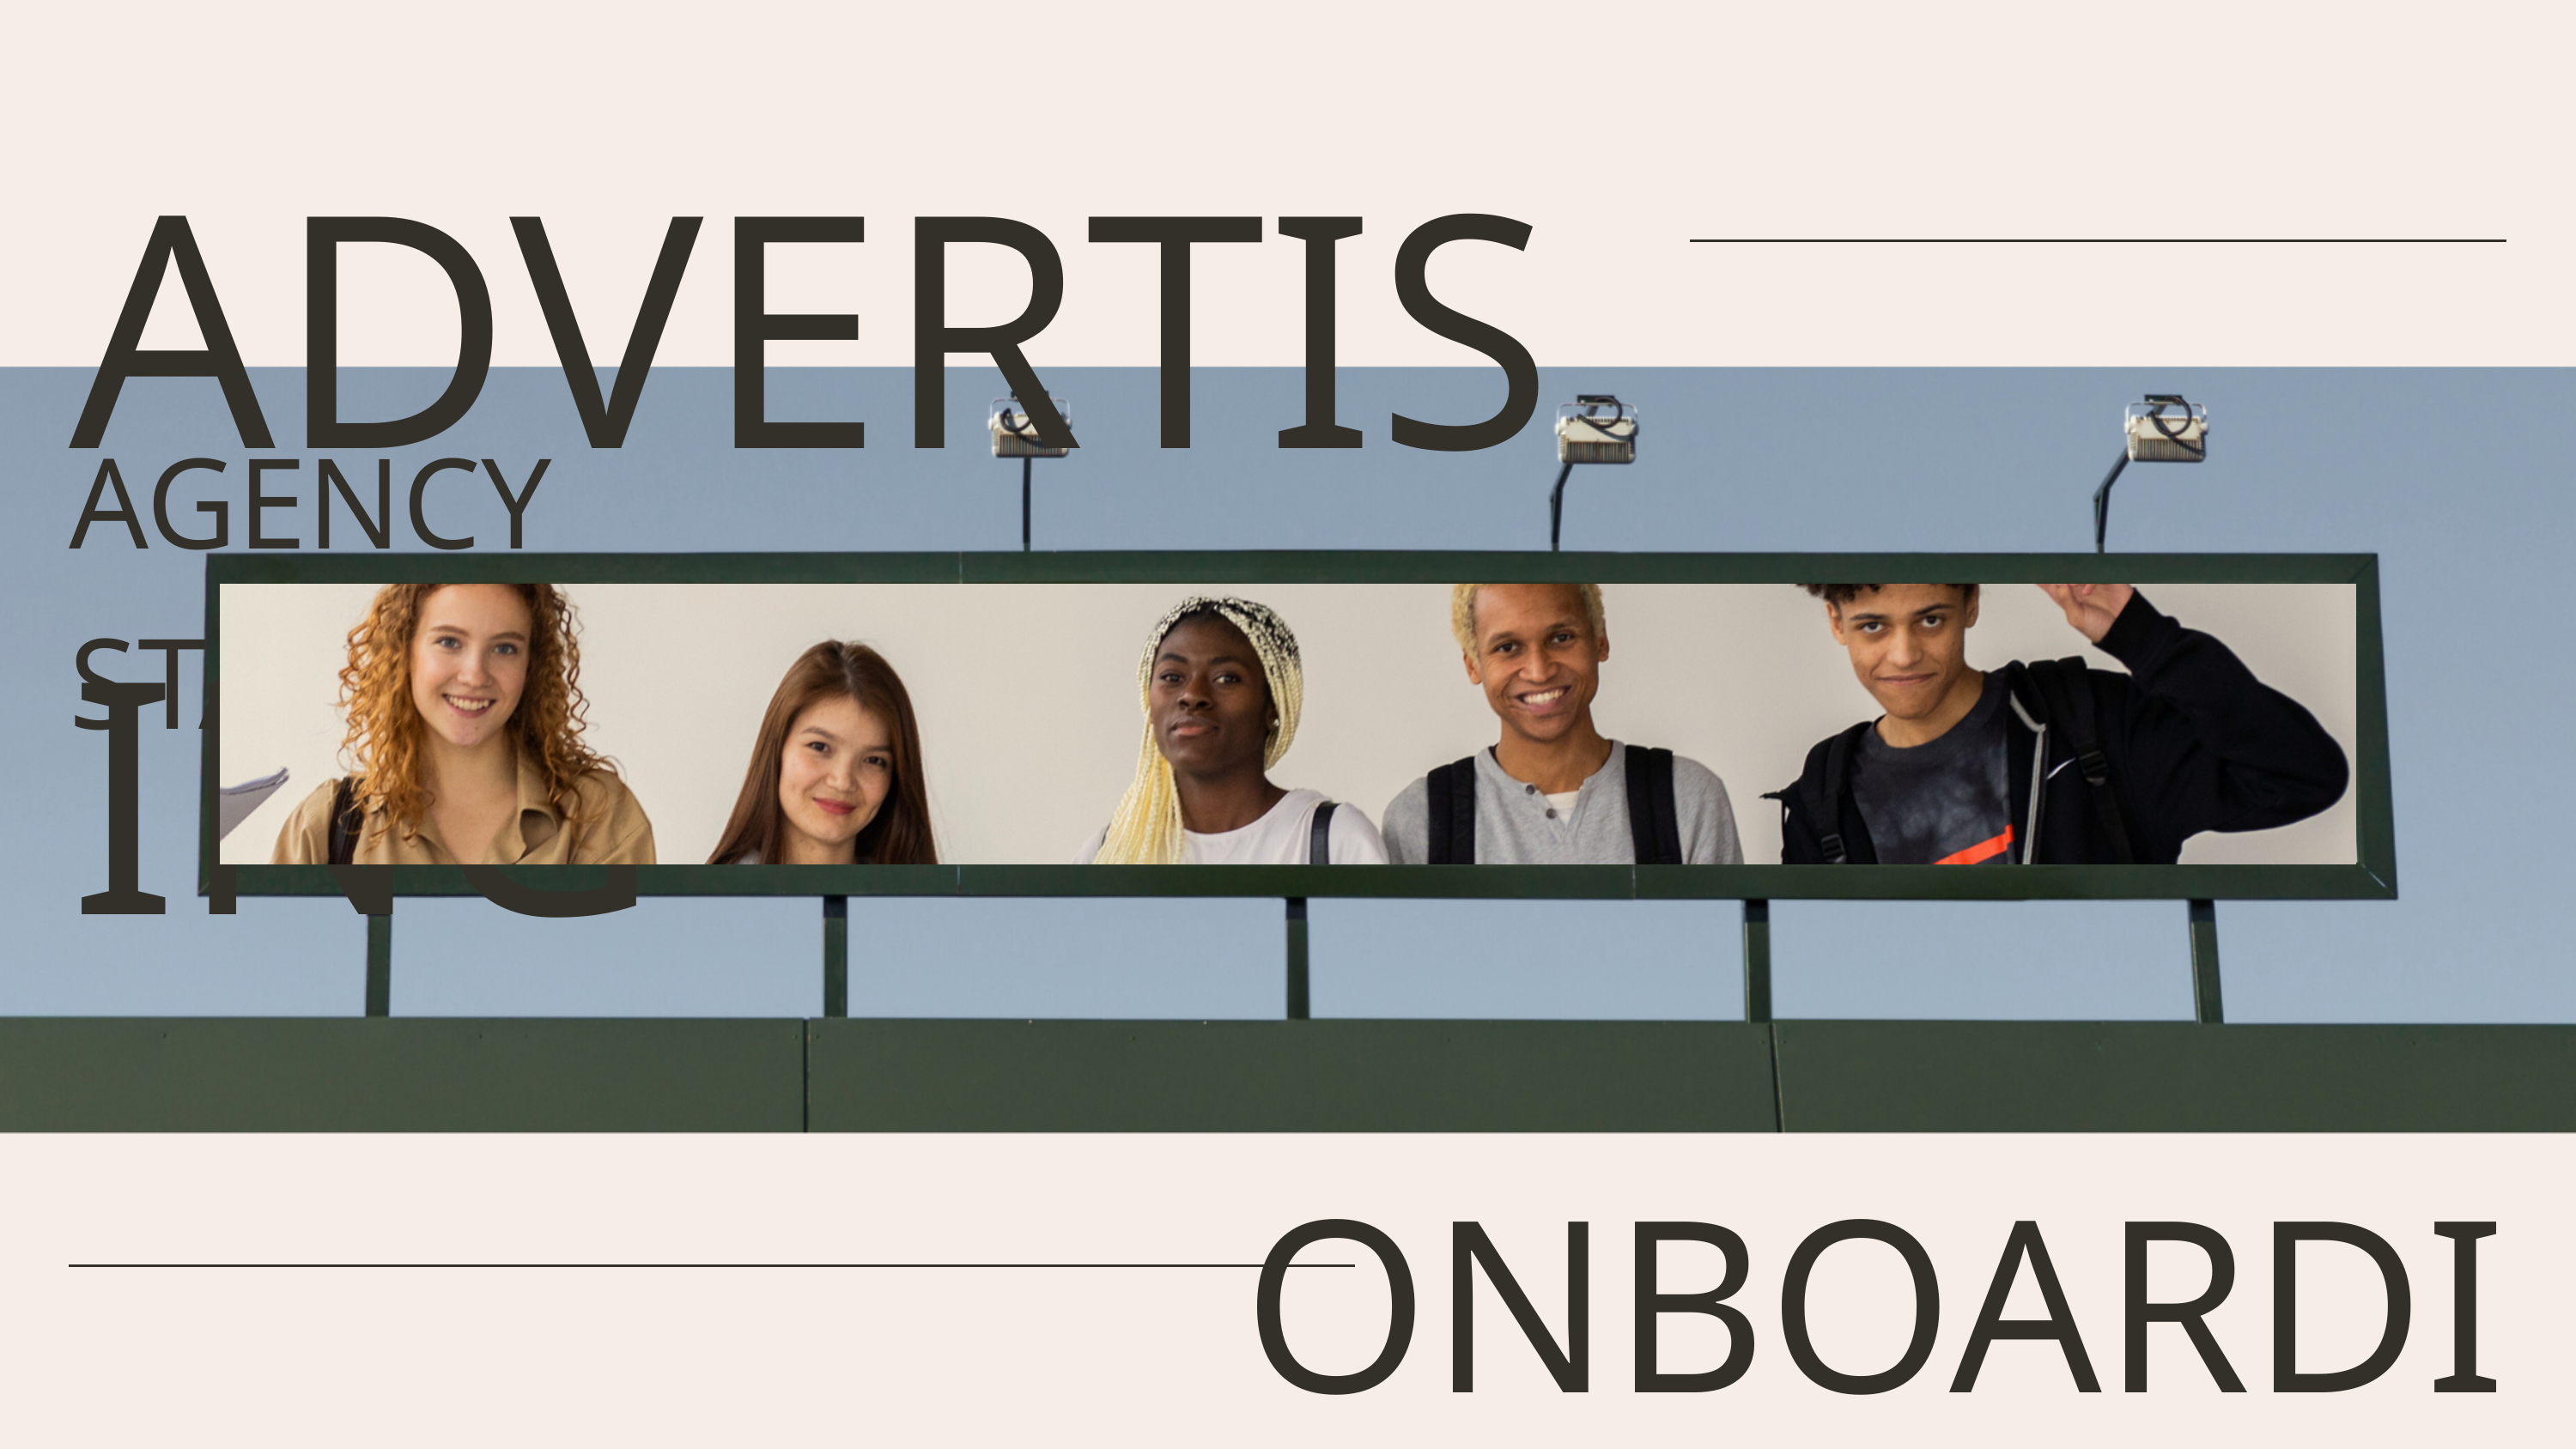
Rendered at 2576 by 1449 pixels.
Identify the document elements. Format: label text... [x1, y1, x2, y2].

picture [0, 367, 2576, 1134]
text_box ADVERTISING [68, 45, 1625, 364]
text_box ONBOARDING [1131, 1143, 2506, 1449]
